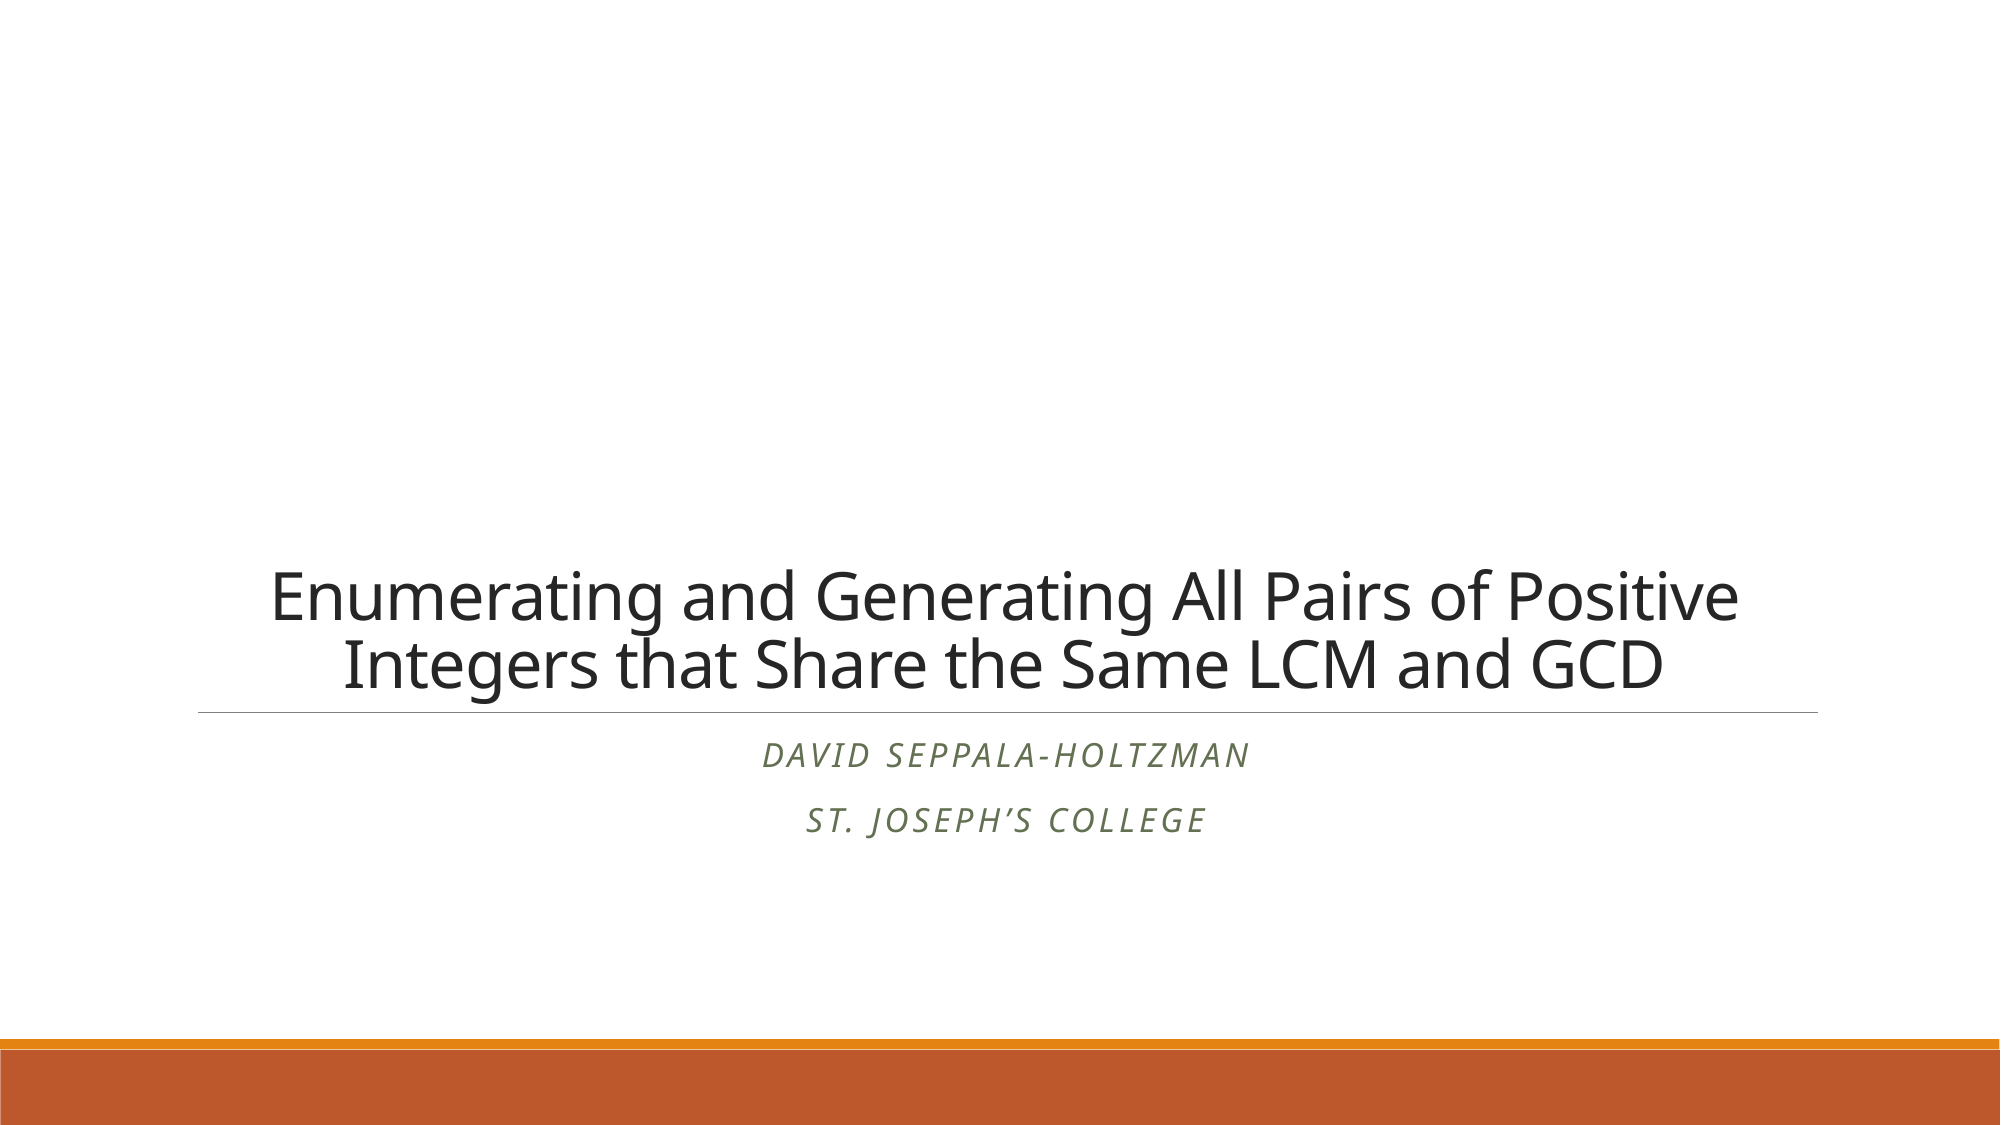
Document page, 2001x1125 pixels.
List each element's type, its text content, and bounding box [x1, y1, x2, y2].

title Enumerating and Generating All Pairs of Positive Integers that Share the Same LCM and GCD [180, 124, 1830, 710]
subtitle David Seppala-Holtzman St. Joseph’s College [180, 730, 1831, 919]
